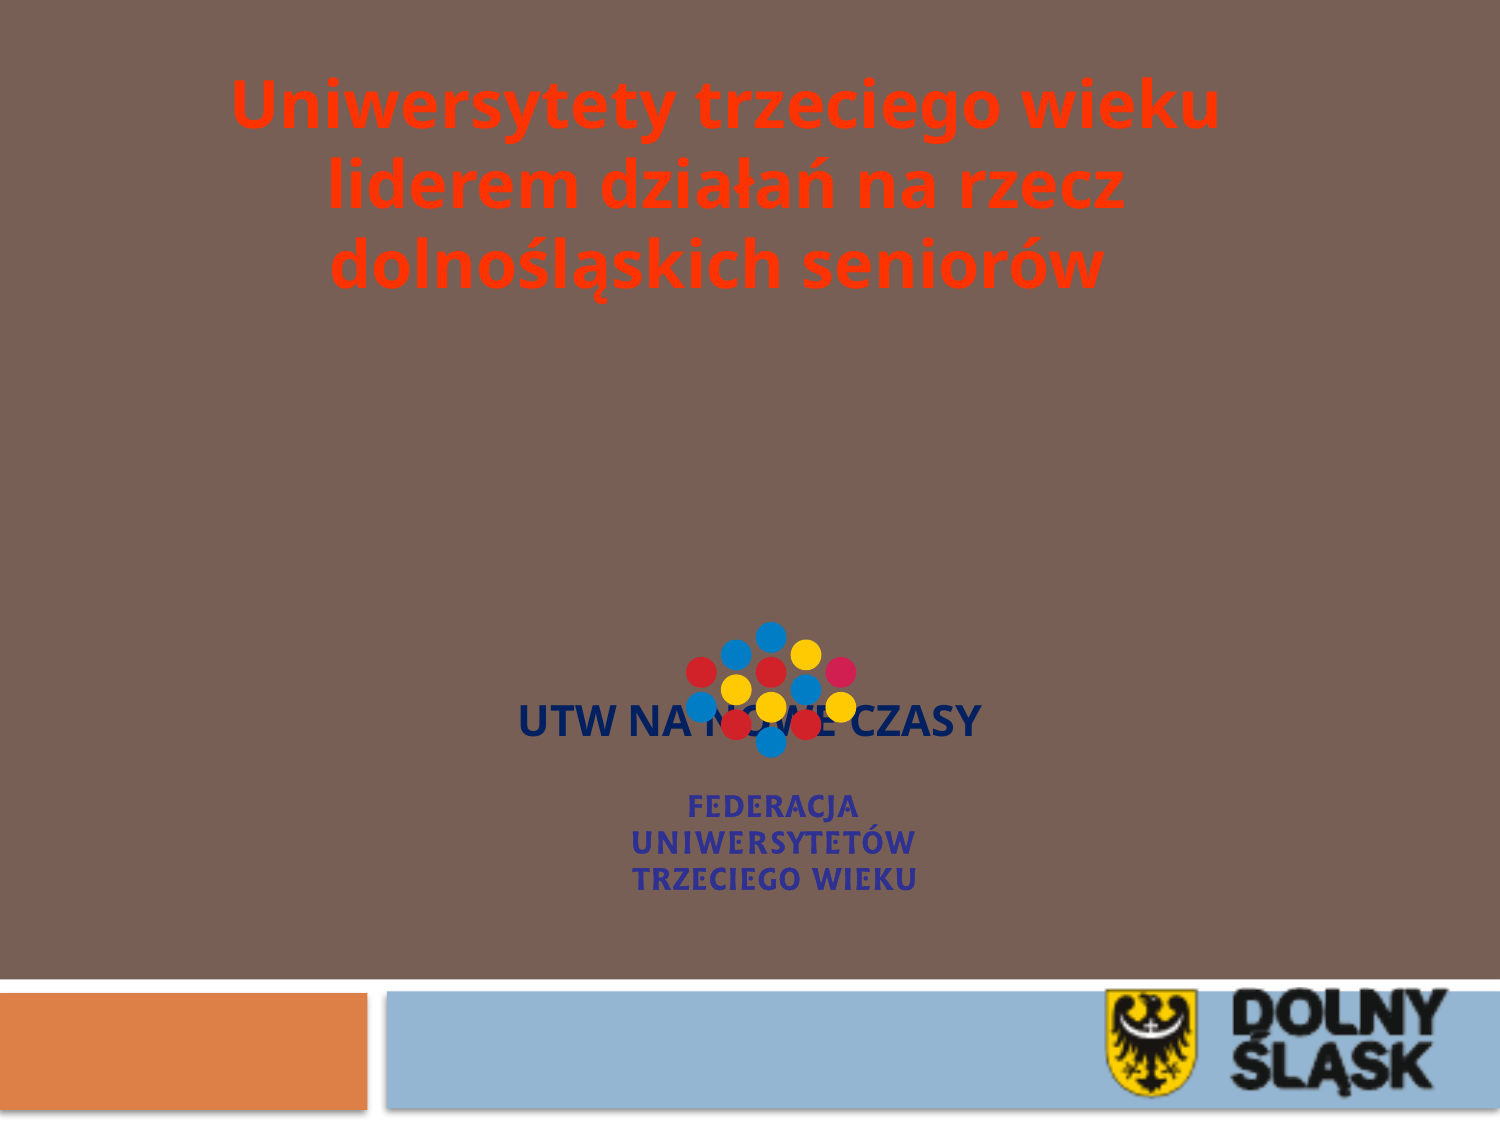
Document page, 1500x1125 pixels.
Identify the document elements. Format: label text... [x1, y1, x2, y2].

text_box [631, 621, 916, 892]
title UTW NA NOWE CZASY [112, 420, 1388, 929]
subtitle [132, 841, 1456, 1125]
picture [1104, 987, 1457, 1107]
text_box Uniwersytety trzeciego wieku liderem działań na rzecz dolnośląskich seniorów [88, 54, 1365, 310]
